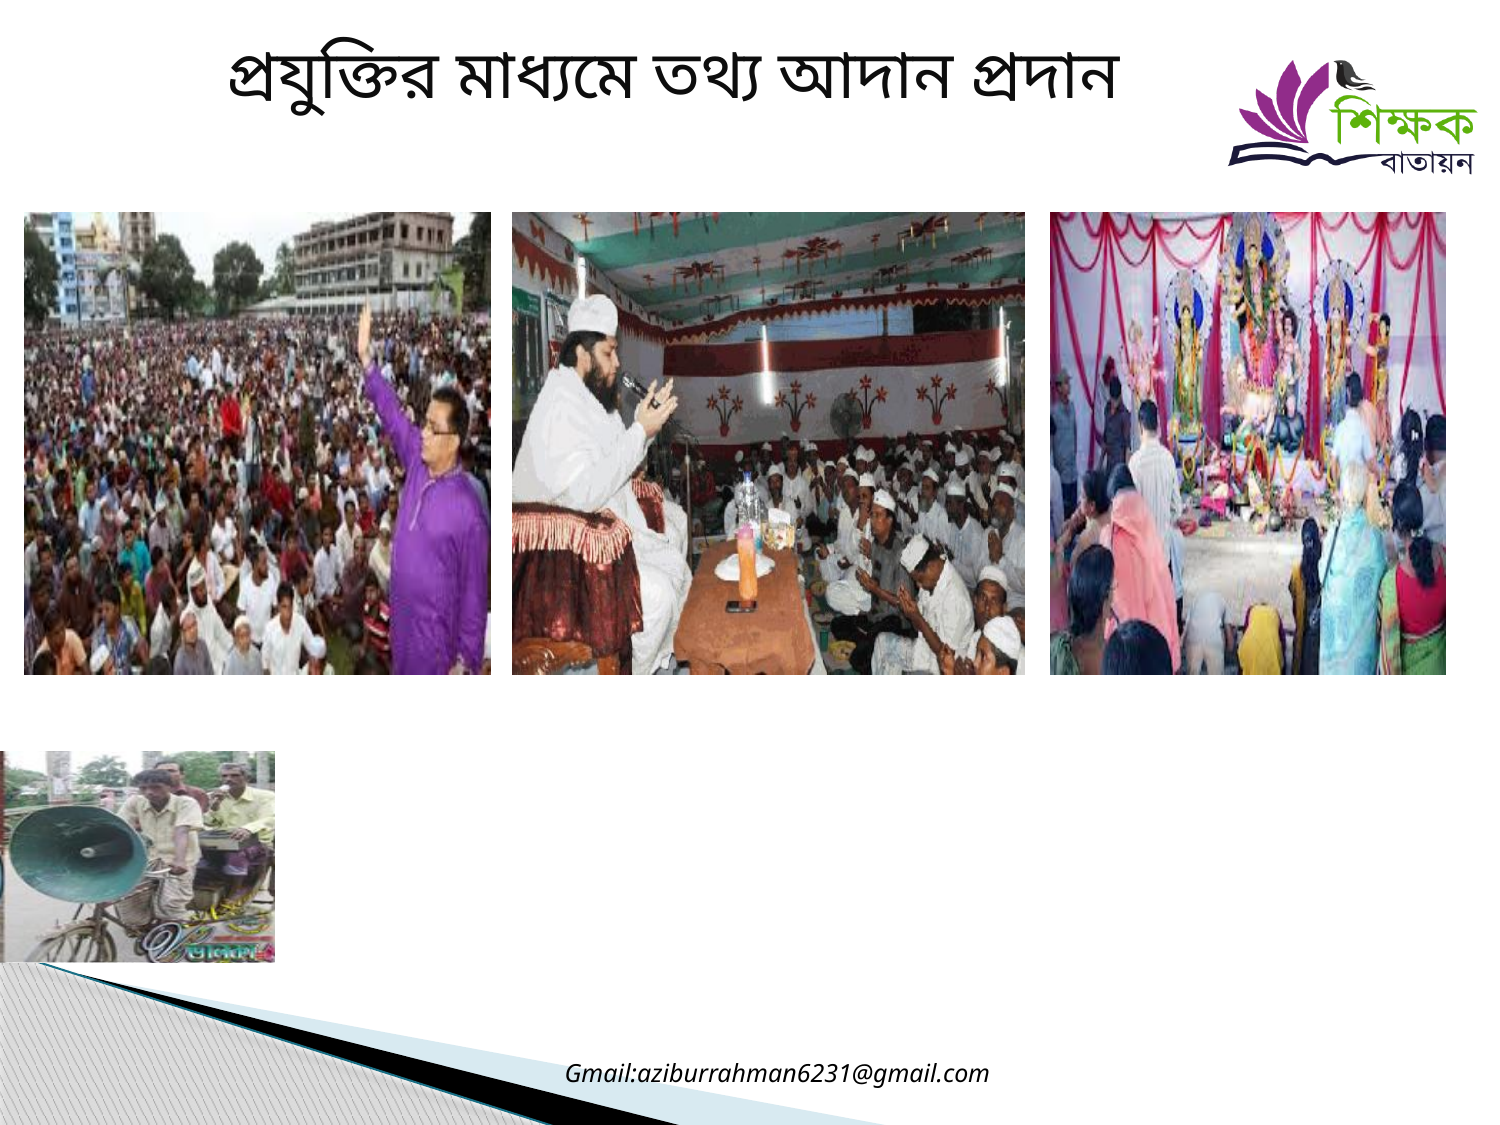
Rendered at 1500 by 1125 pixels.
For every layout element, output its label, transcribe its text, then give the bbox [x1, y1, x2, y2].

picture [1049, 0, 1500, 676]
text_box প্রযুক্তির মাধ্যমে তথ্য আদান প্রদান [212, 24, 1206, 120]
picture [24, 212, 491, 676]
picture [0, 737, 276, 963]
picture [512, 212, 1026, 676]
text_box Gmail:aziburrahman6231@gmail.com [549, 1050, 1363, 1095]
